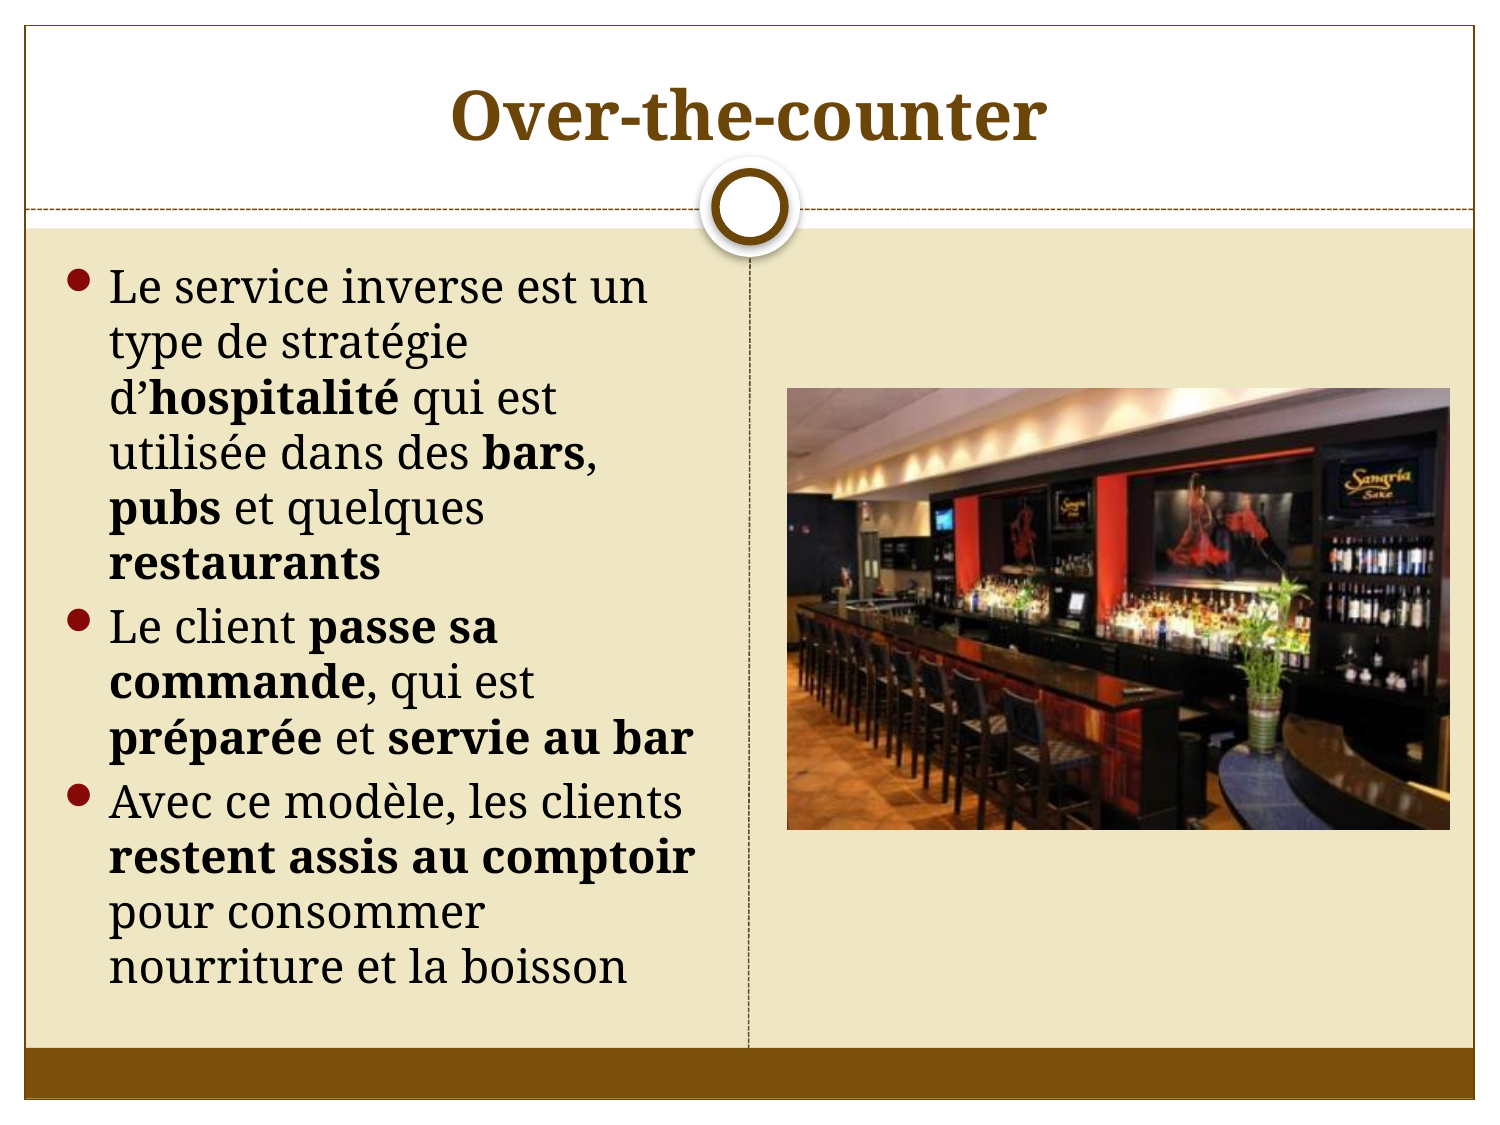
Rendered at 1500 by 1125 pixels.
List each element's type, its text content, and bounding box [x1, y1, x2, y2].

title Over-the-counter [49, 37, 1450, 162]
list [787, 224, 1451, 994]
list Le service inverse est un type de stratégie d’hospitalité qui est utilisée dans des bars, pubs et quelques restaurants Le client passe sa commande, qui est préparée et servie au bar Avec ce modèle, les clients restent assis au comptoir pour consommer nourriture et la boisson [49, 250, 712, 1026]
